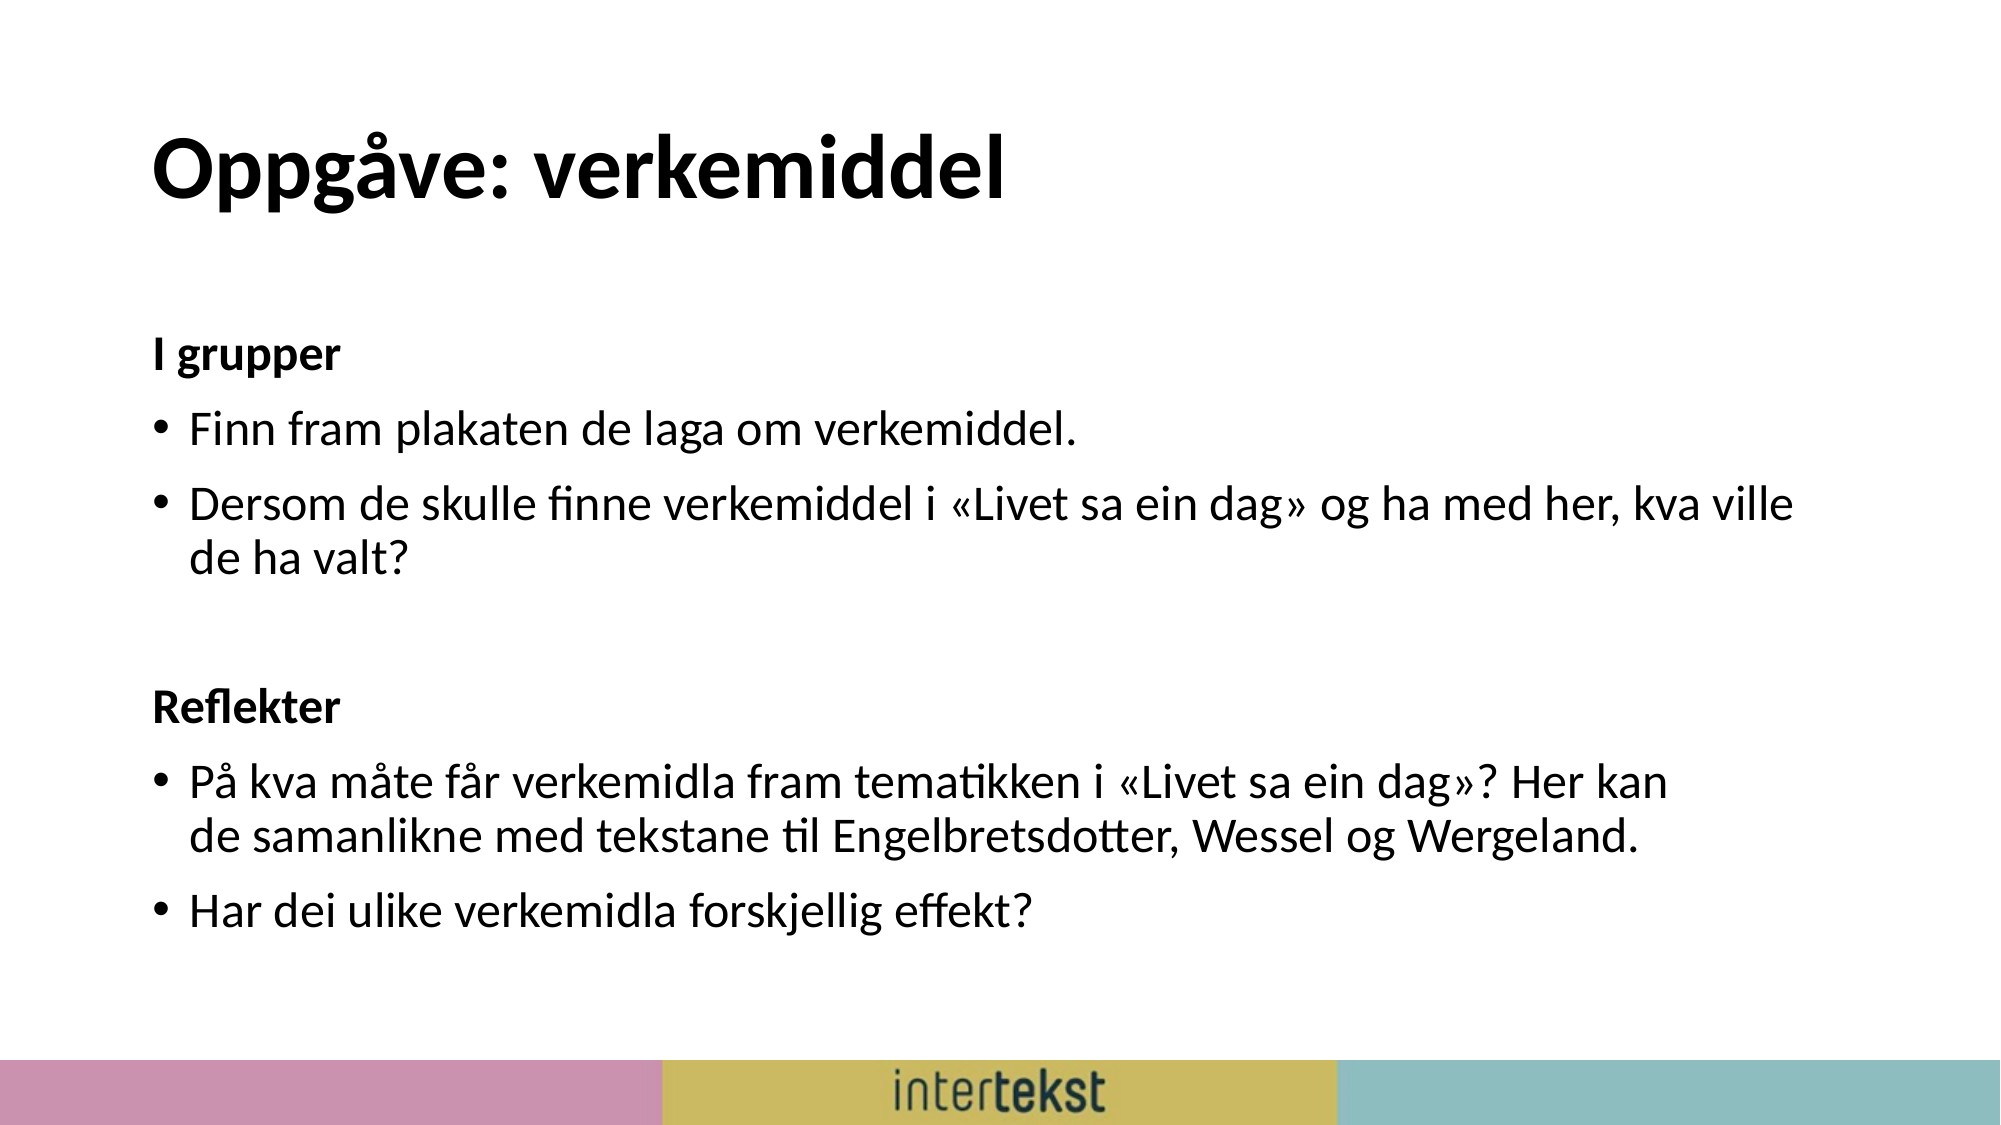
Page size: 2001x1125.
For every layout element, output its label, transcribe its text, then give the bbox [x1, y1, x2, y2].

picture [0, 1060, 2000, 1125]
title Oppgåve: verkemiddel [137, 59, 1863, 278]
list I grupper Finn fram plakaten de laga om verkemiddel. Dersom de skulle finne verkemiddel i «Livet sa ein dag» og ha med her, kva ville de ha valt? Reflekter På kva måte får verkemidla fram tematikken i «Livet sa ein dag»? Her kan de samanlikne med tekstane til Engelbretsdotter, Wessel og Wergeland. Har dei ulike verkemidla forskjellig effekt? [137, 320, 1863, 1014]
